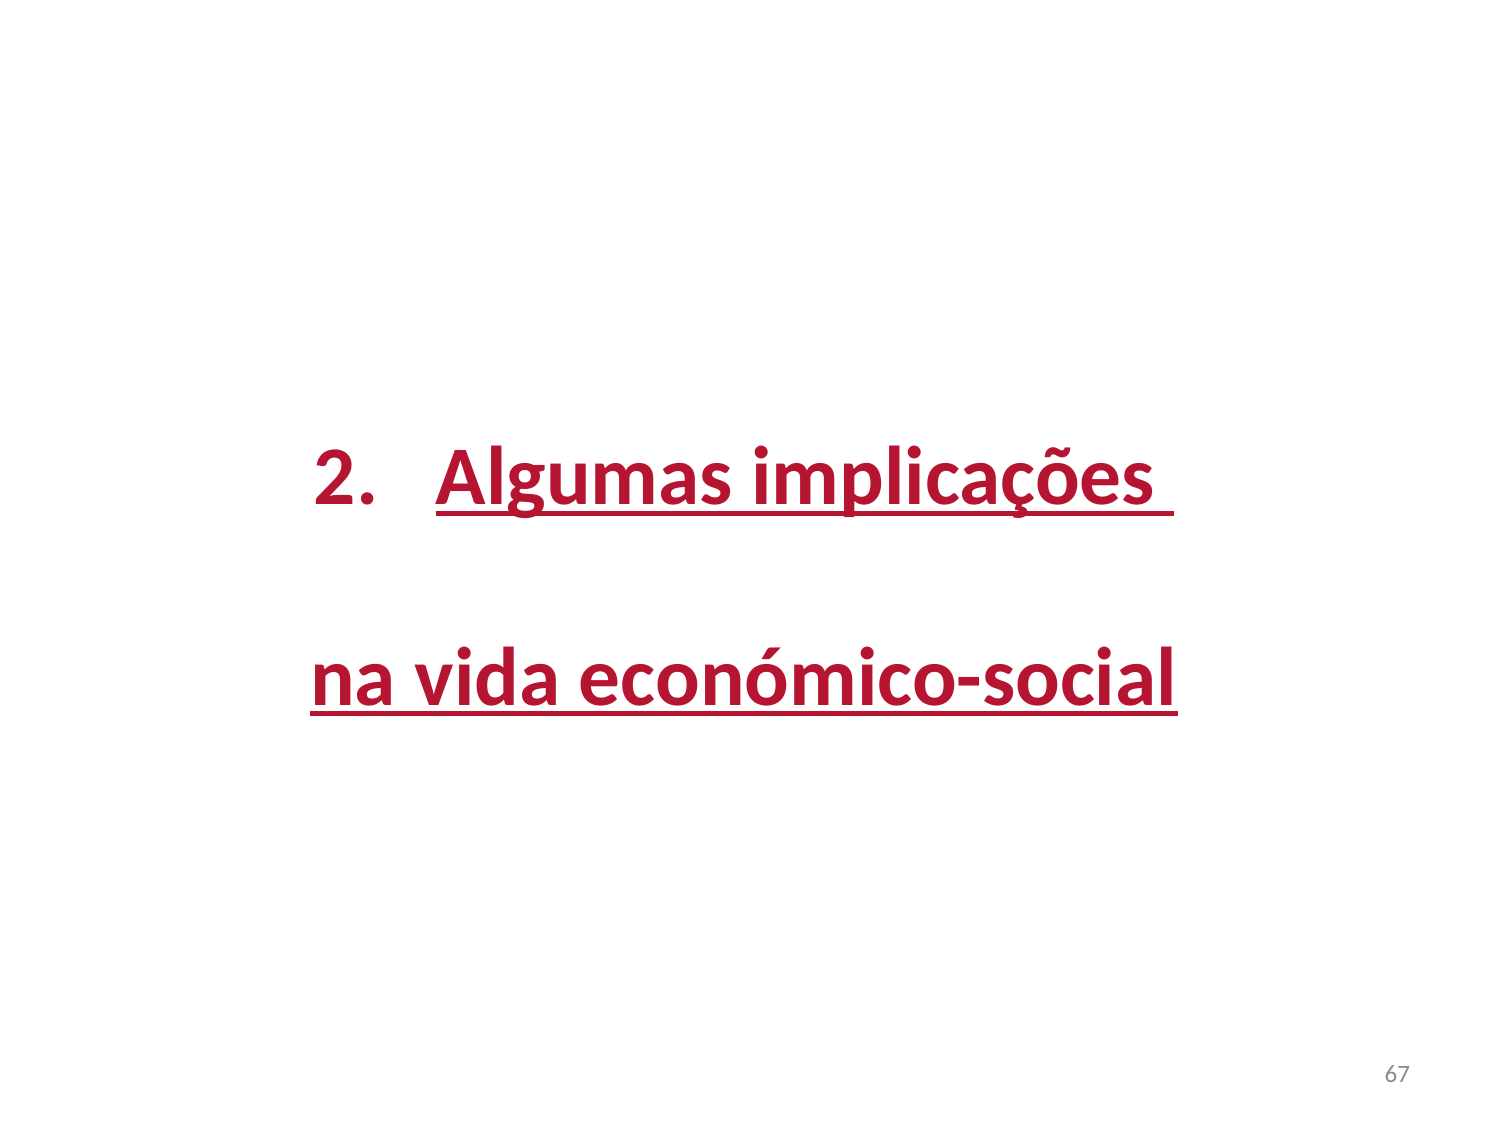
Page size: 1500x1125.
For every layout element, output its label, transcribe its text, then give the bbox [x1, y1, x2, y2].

slide_number 67 [1074, 1042, 1425, 1103]
text_box Algumas implicações na vida económico-social [88, 314, 1400, 730]
